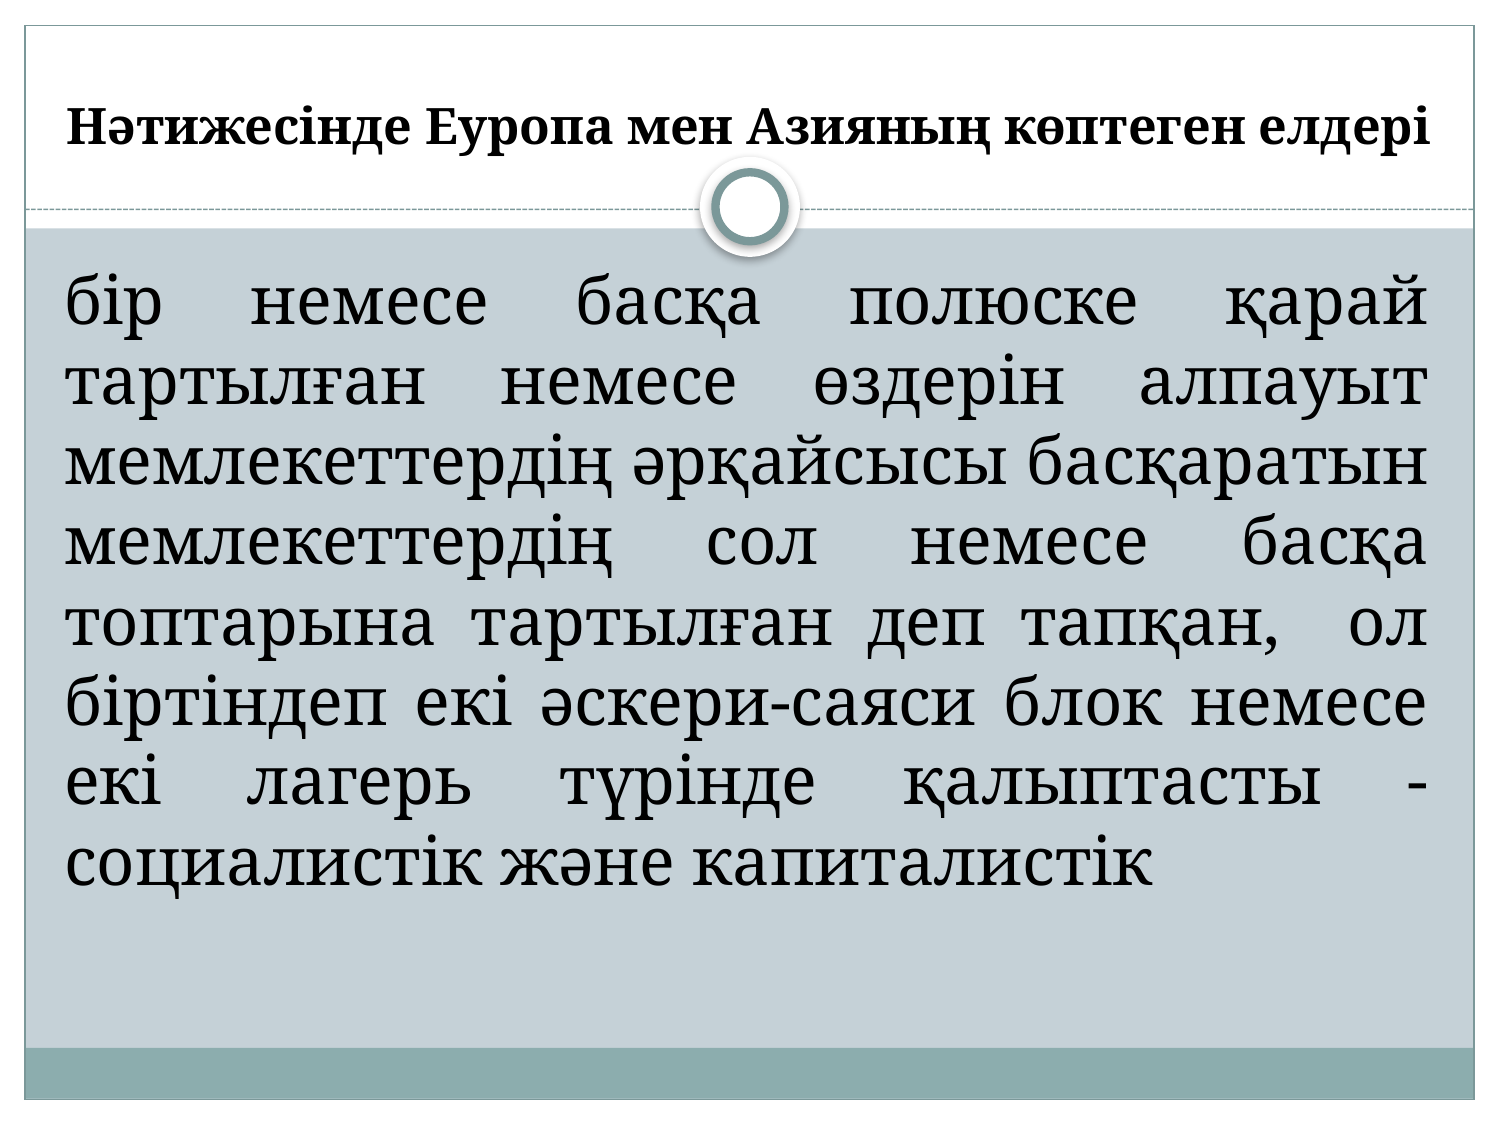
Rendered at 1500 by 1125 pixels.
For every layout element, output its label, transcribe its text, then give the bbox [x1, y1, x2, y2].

title Нәтижесінде Еуропа мен Азияның көптеген елдері [49, 37, 1450, 162]
list бір немесе басқа полюске қарай тартылған немесе өздерін алпауыт мемлекеттердің әрқайсысы басқаратын мемлекеттердің сол немесе басқа топтарына тартылған деп тапқан, ол біртіндеп екі әскери-саяси блок немесе екі лагерь түрінде қалыптасты - социалистік және капиталистік [49, 250, 1445, 1001]
